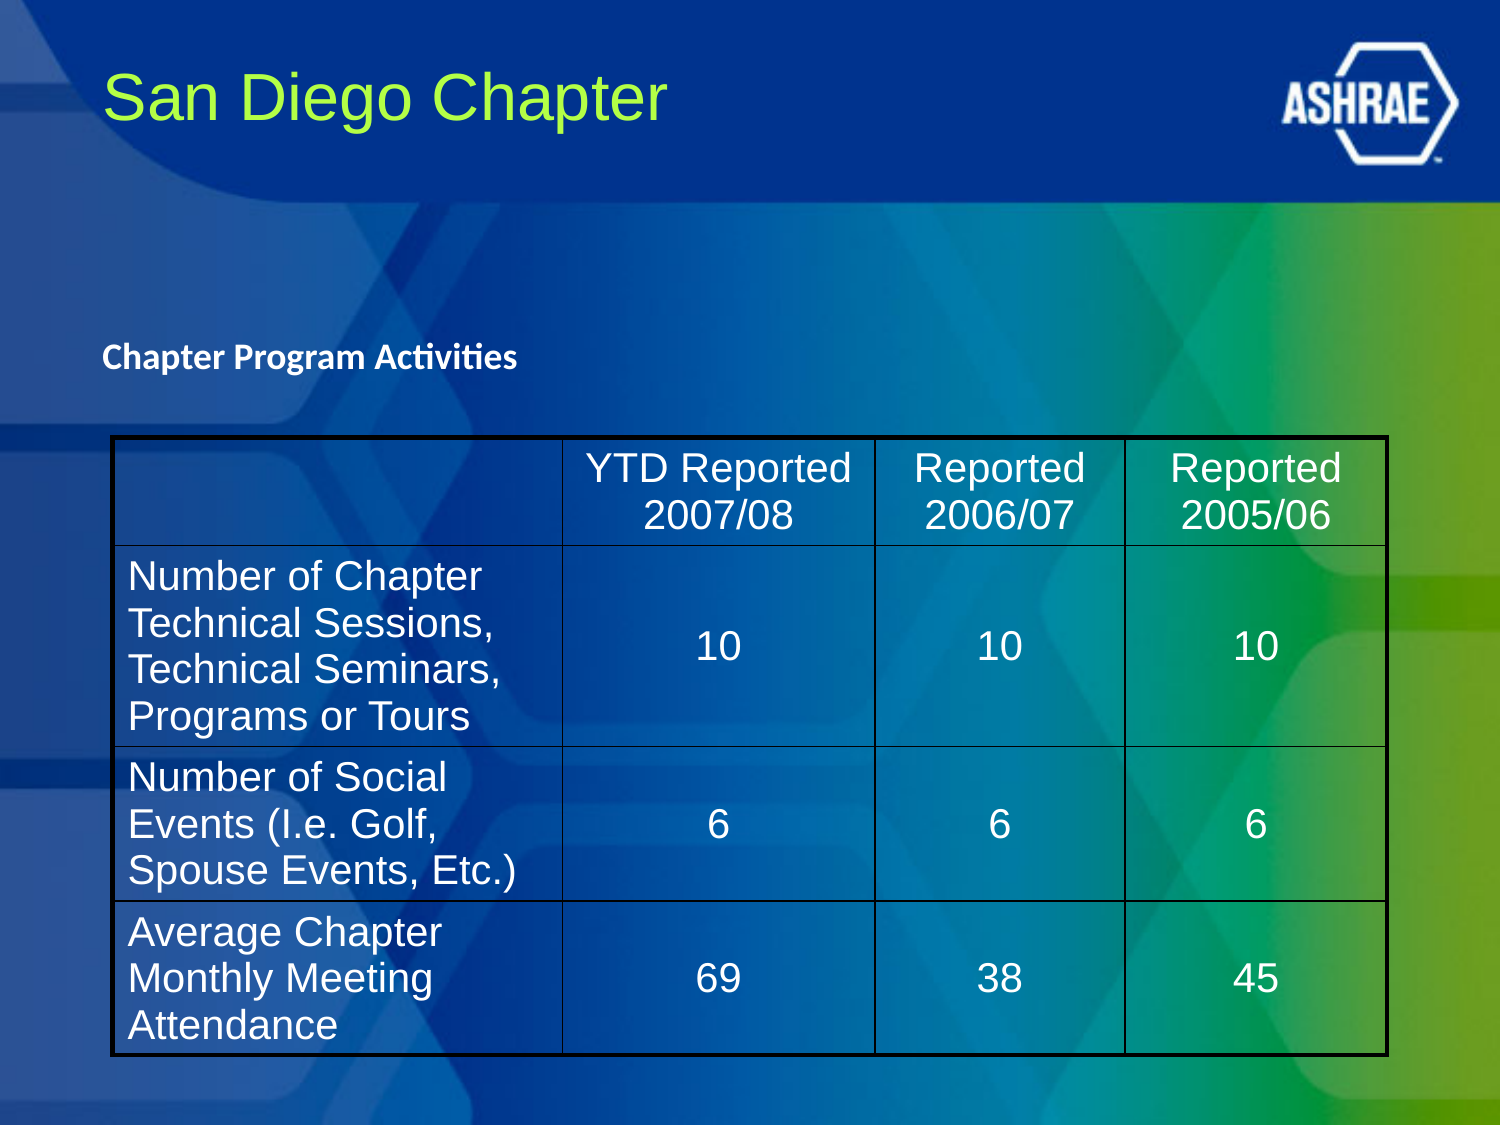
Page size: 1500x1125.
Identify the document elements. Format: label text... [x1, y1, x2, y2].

picture [0, 0, 1500, 1125]
table_cell 10 [1126, 546, 1385, 746]
table_cell 6 [876, 747, 1124, 900]
table_cell 10 [876, 546, 1124, 746]
table_cell 6 [563, 747, 874, 900]
table_header Reported 2006/07 [876, 440, 1124, 545]
table_cell 69 [563, 902, 874, 1053]
text_box Chapter Program Activities [87, 324, 1363, 385]
table_cell 38 [876, 902, 1124, 1053]
title San Diego Chapter [87, 0, 1438, 188]
table_cell Average Chapter Monthly Meeting Attendance [115, 902, 562, 1053]
table_cell 45 [1126, 902, 1385, 1053]
table_cell 10 [563, 546, 874, 746]
table_cell 6 [1126, 747, 1385, 900]
table_header [115, 440, 562, 545]
table_cell Number of Social Events (I.e. Golf, Spouse Events, Etc.) [115, 747, 562, 900]
table_header Reported 2005/06 [1126, 440, 1385, 545]
table_cell Number of Chapter Technical Sessions, Technical Seminars, Programs or Tours [115, 546, 562, 746]
table_header YTD Reported 2007/08 [563, 440, 874, 545]
